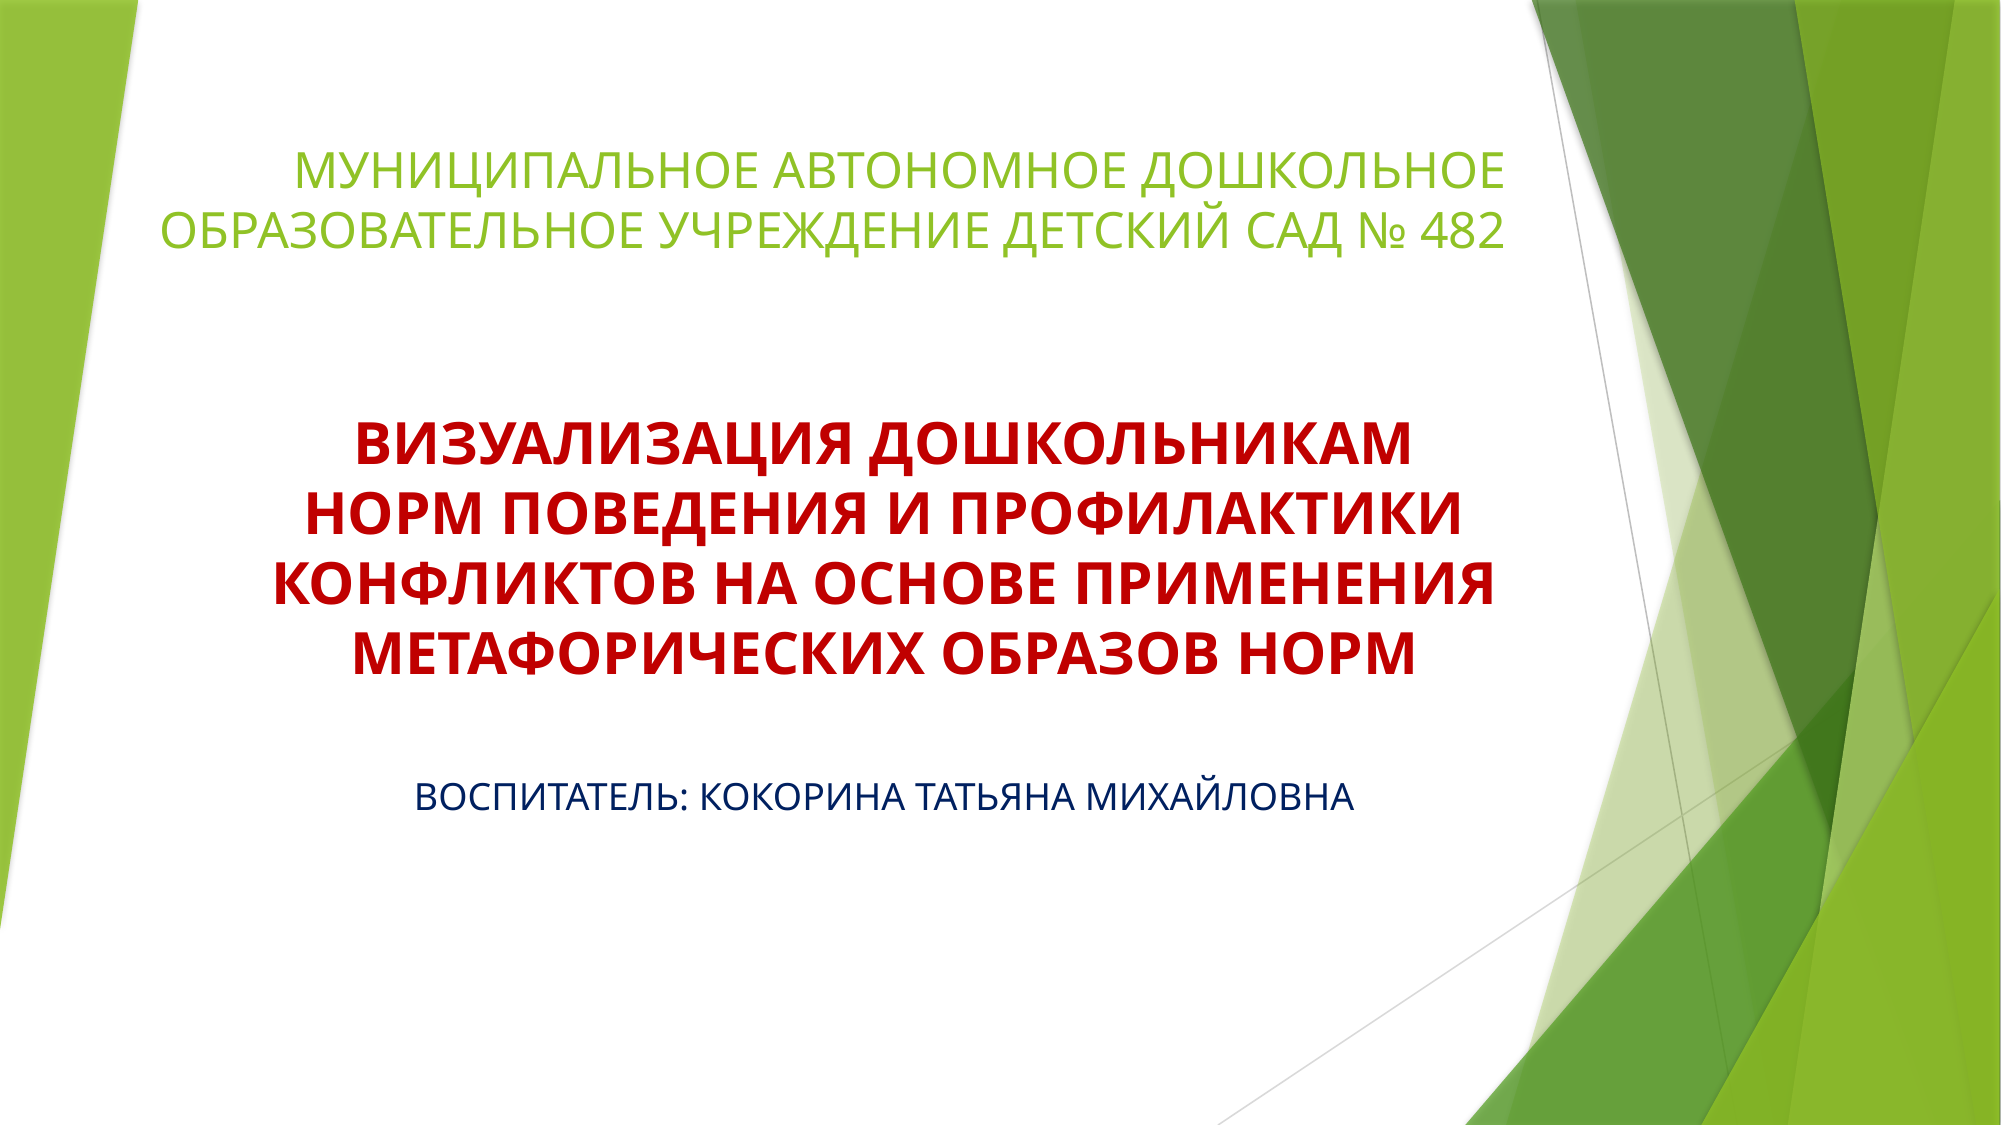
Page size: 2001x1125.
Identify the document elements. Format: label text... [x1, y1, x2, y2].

subtitle ВИЗУАЛИЗАЦИЯ ДОШКОЛЬНИКАМ НОРМ ПОВЕДЕНИЯ И ПРОФИЛАКТИКИ КОНФЛИКТОВ НА ОСНОВЕ ПРИМЕНЕНИЯ МЕТАФОРИЧЕСКИХ ОБРАЗОВ НОРМ ВОСПИТАТЕЛЬ: КОКОРИНА ТАТЬЯНА МИХАЙЛОВНА [247, 308, 1522, 845]
title МУНИЦИПАЛЬНОЕ АВТОНОМНОЕ ДОШКОЛЬНОЕ ОБРАЗОВАТЕЛЬНОЕ УЧРЕЖДЕНИЕ ДЕТСКИЙ САД № 482 [64, 32, 1522, 267]
